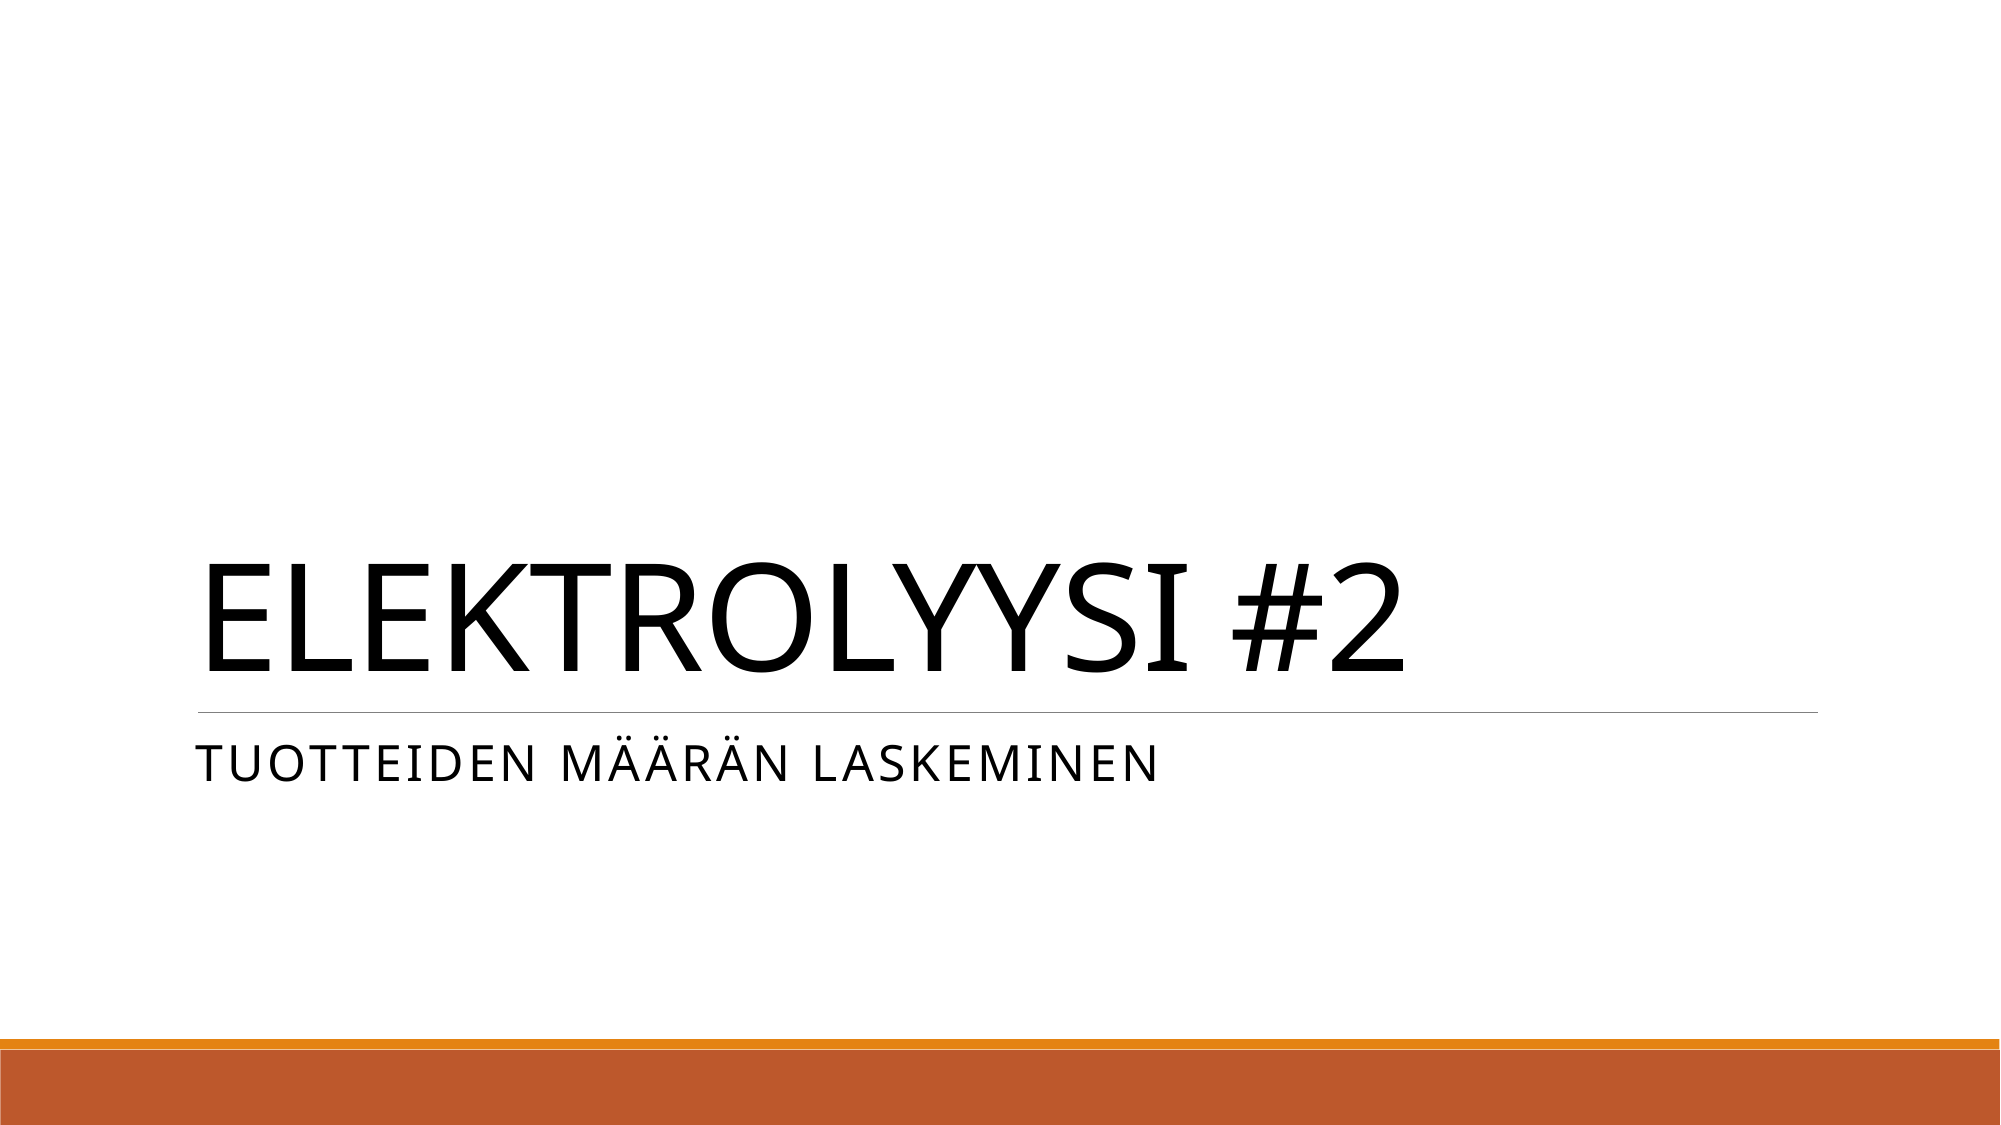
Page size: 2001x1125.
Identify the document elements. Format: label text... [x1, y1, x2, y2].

subtitle Tuotteiden määrän laskeminen [180, 730, 1831, 919]
title ELEKTROLYYSI #2 [180, 124, 1830, 710]
